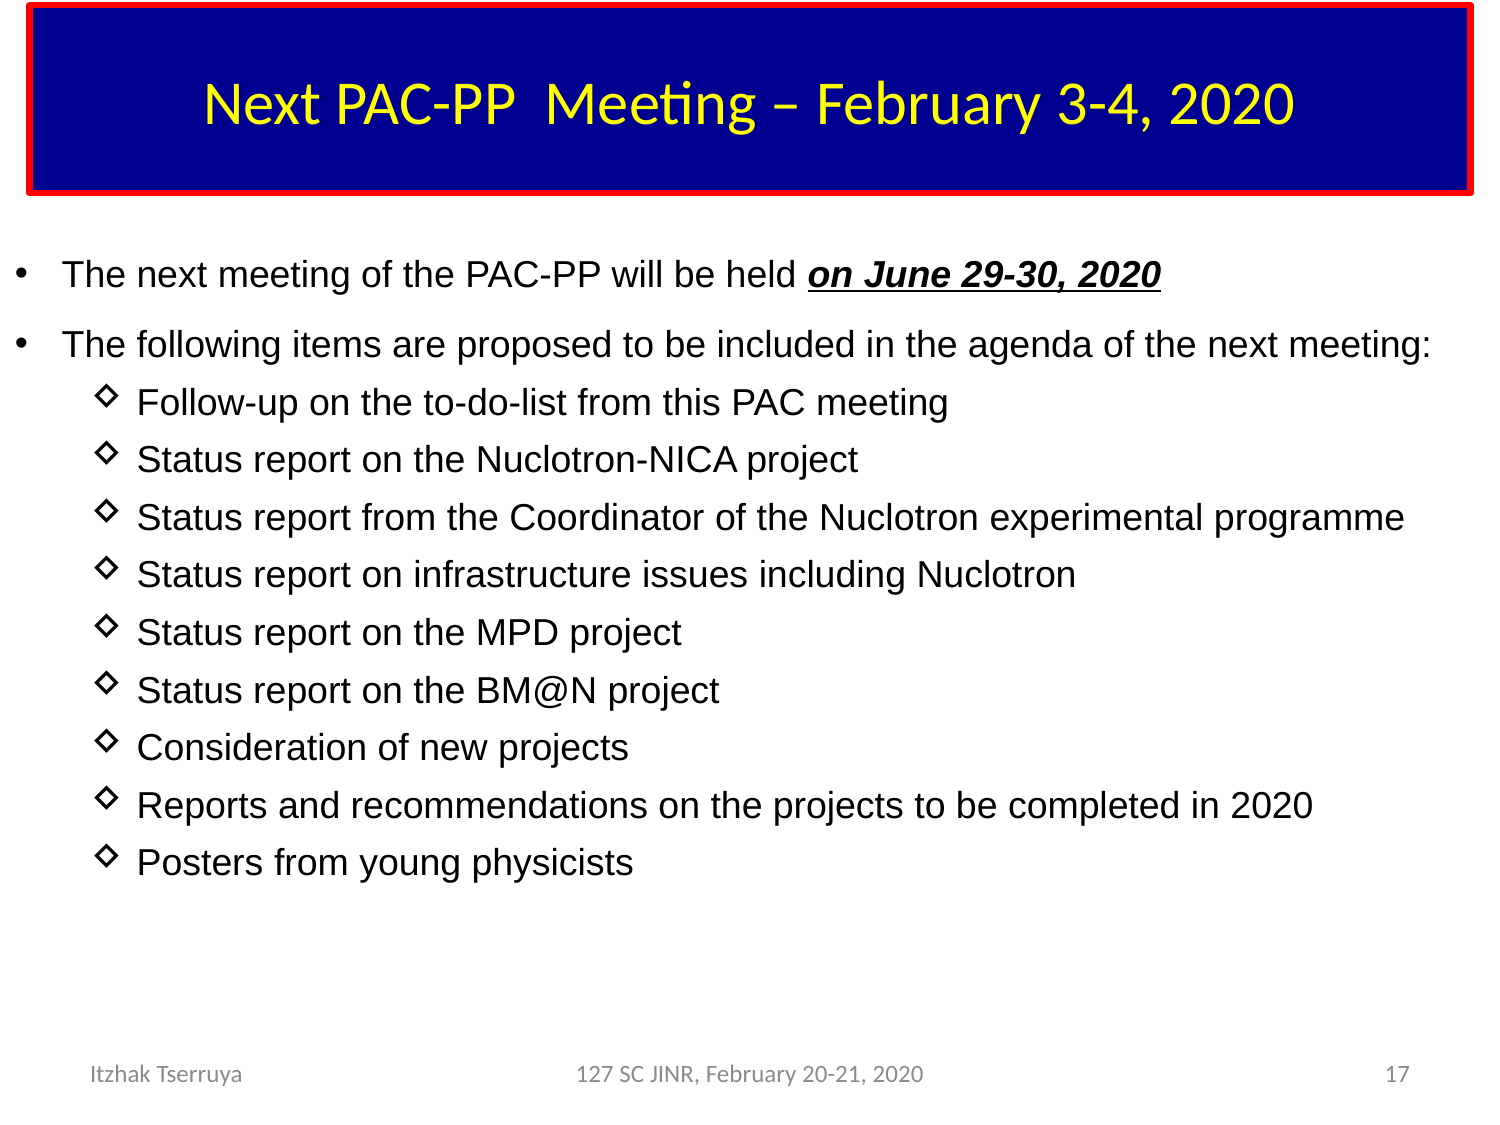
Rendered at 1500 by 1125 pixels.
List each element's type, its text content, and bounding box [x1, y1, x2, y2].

slide_number 17 [1074, 1042, 1425, 1103]
title Next PAC-PP Meeting – February 3-4, 2020 [29, 5, 1471, 194]
slide_number Itzhak Tserruya [75, 1042, 425, 1103]
text_box The next meeting of the PAC-PP will be held on June 29-30, 2020 The following items are proposed to be included in the agenda of the next meeting: Follow-up on the to-do-list from this PAC meeting Status report on the Nuclotron-NICA project Status report from the Coordinator of the Nuclotron experimental programme Status report on infrastructure issues including Nuclotron Status report on the MPD project Status report on the BM@N project Consideration of new projects Reports and recommendations on the projects to be completed in 2020 Posters from young physicists [0, 243, 1483, 993]
footer 127 SC JINR, February 20-21, 2020 [512, 1042, 988, 1103]
